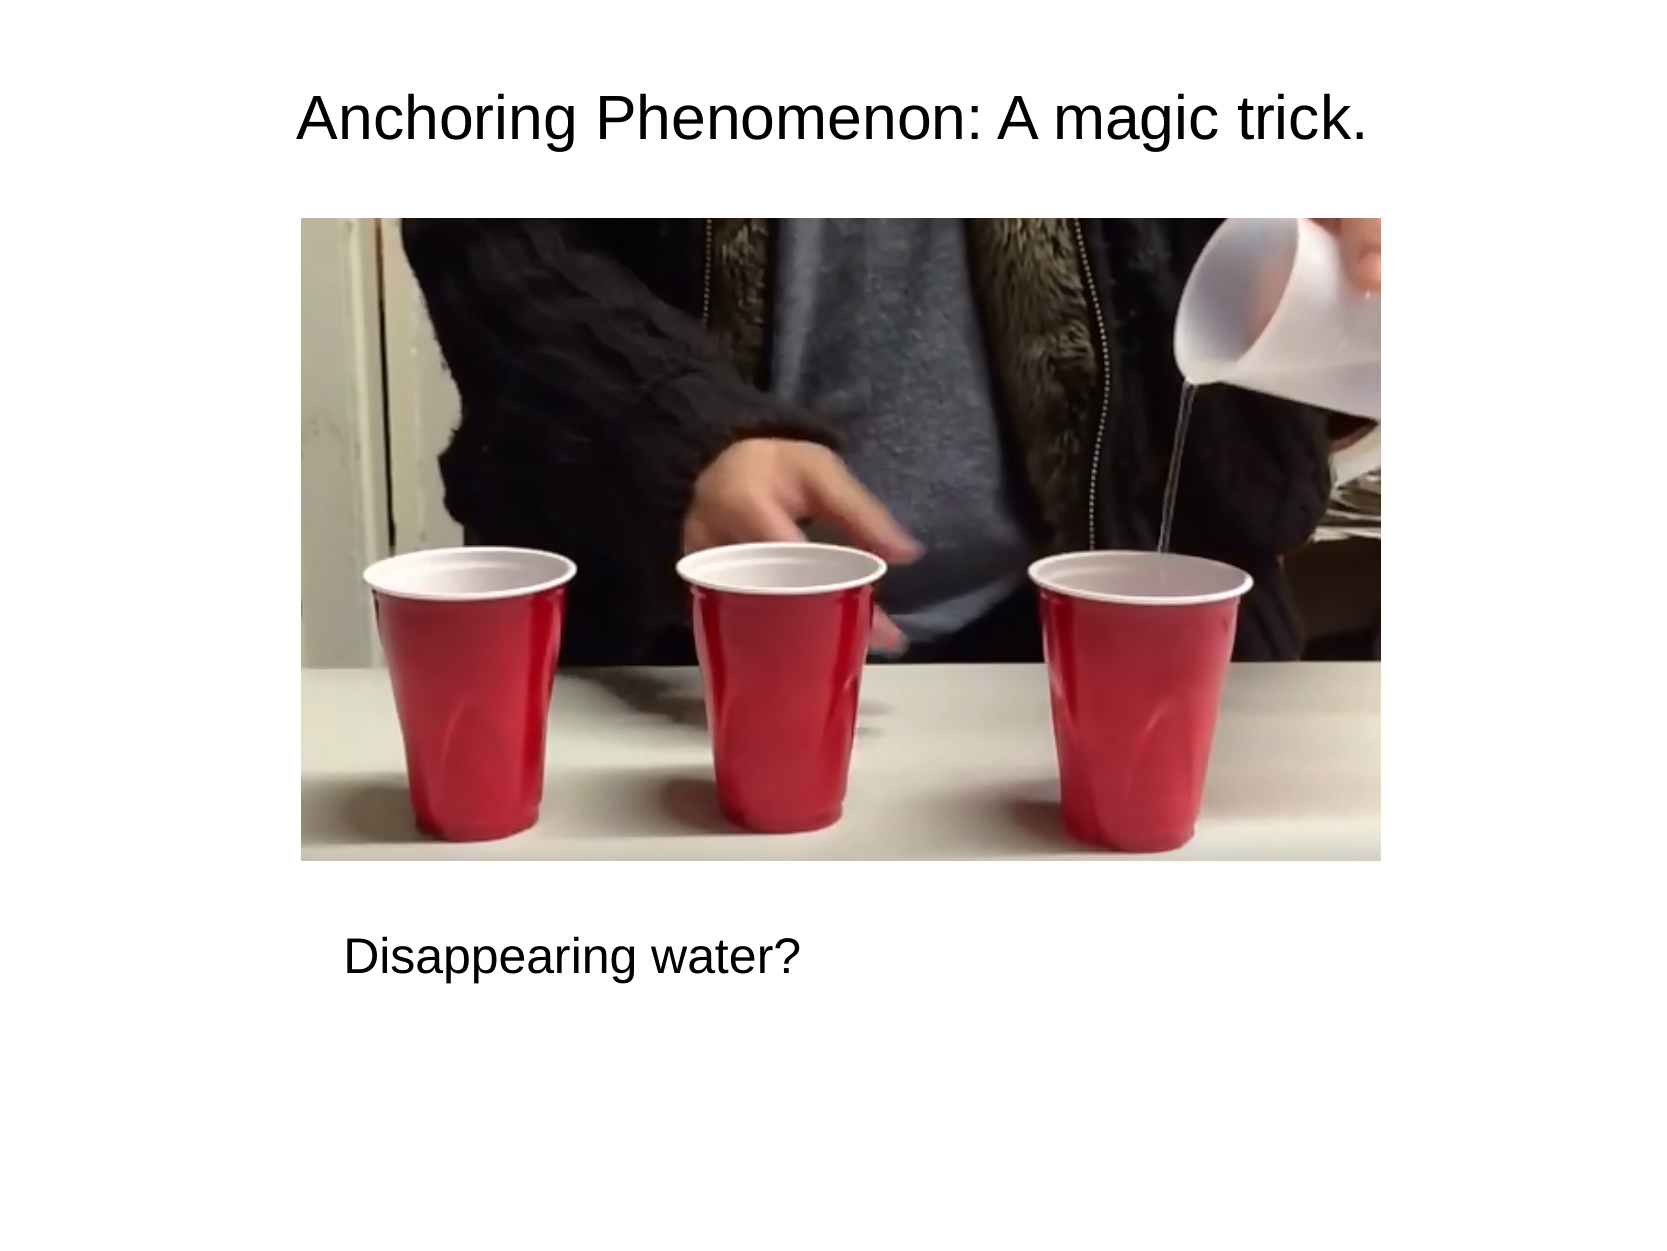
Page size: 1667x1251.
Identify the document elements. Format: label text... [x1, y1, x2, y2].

title Anchoring Phenomenon: A magic trick. [150, 62, 1517, 171]
text_box Disappearing water? [328, 908, 1354, 1035]
picture [301, 218, 1381, 861]
